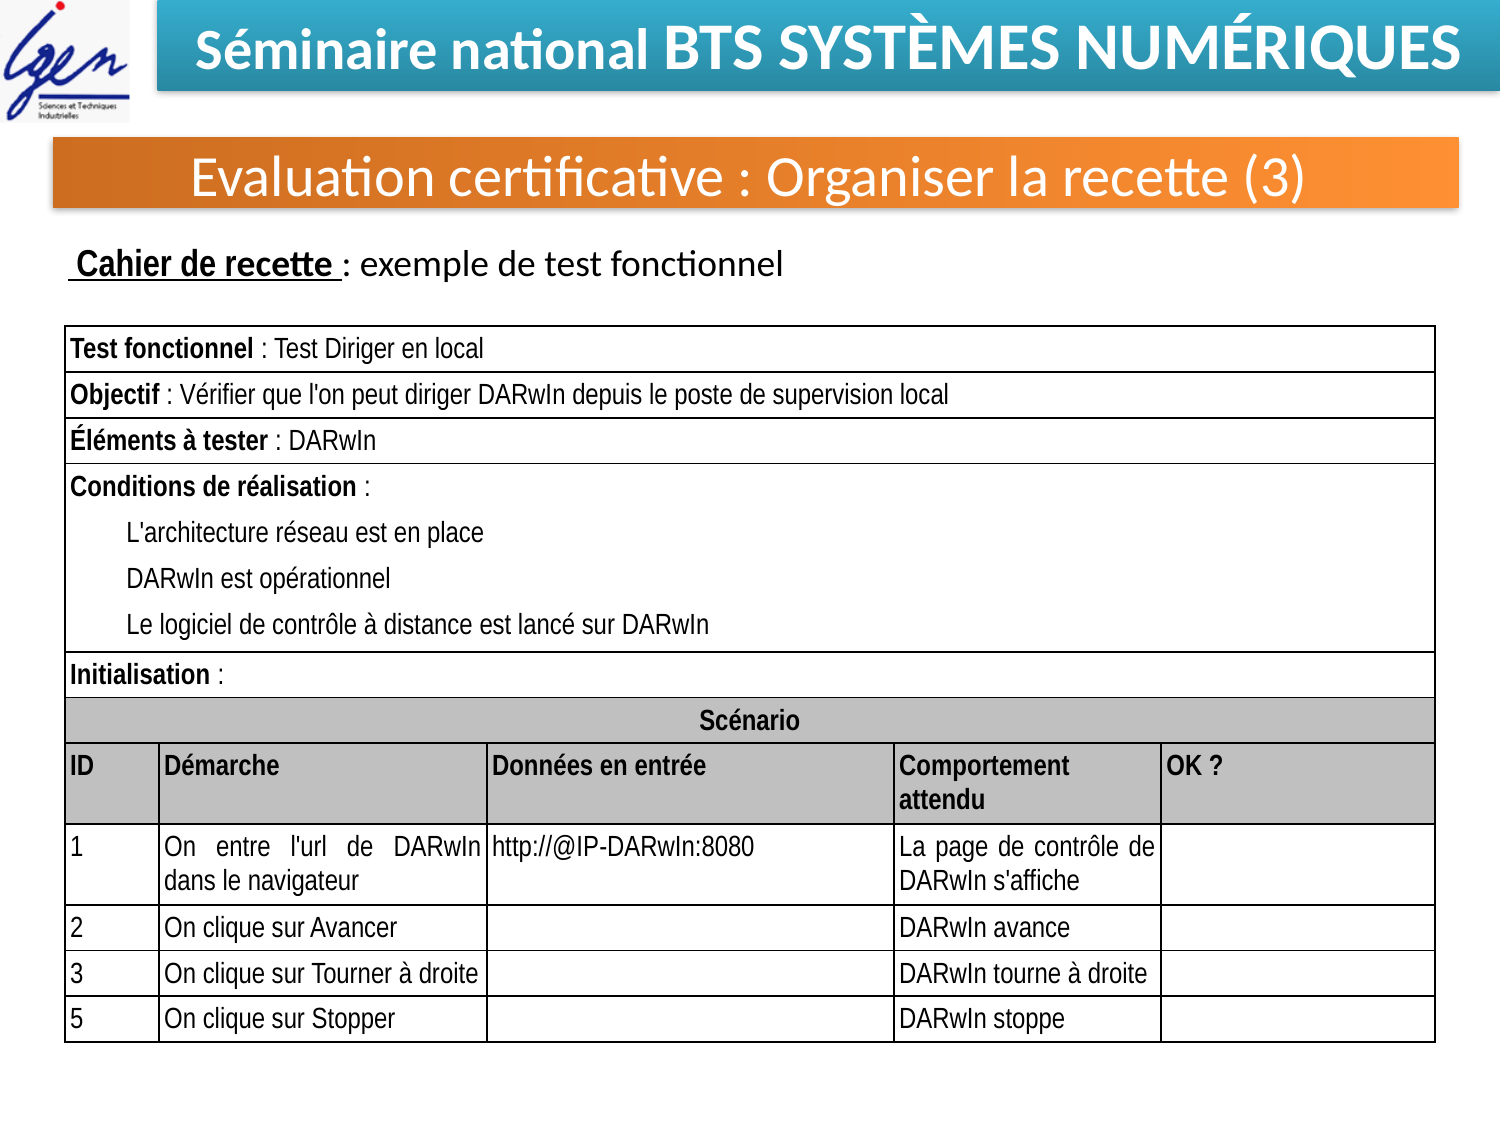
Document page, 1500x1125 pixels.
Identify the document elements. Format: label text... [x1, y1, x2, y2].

table_cell Scénario [66, 698, 1434, 742]
table_cell [1162, 951, 1434, 995]
table_cell On entre l'url de DARwIn dans le navigateur [160, 825, 486, 904]
text_box Cahier de recette : exemple de test fonctionnel [53, 231, 1459, 292]
table_cell [488, 906, 893, 950]
table_cell DARwIn stoppe [895, 997, 1160, 1041]
table_cell Comportement attendu [895, 744, 1160, 823]
table_cell Initialisation : [66, 653, 1434, 697]
table_cell On clique sur Tourner à droite [160, 951, 486, 995]
table_cell [488, 997, 893, 1041]
table_cell [1162, 825, 1434, 904]
table_cell La page de contrôle de DARwIn s'affiche [895, 825, 1160, 904]
table_cell DARwIn avance [895, 906, 1160, 950]
table_cell ID [66, 744, 158, 823]
text_box Séminaire national BTS SYSTÈMES NUMÉRIQUES [157, 0, 1500, 91]
table_cell [1162, 997, 1434, 1041]
table_cell [1162, 906, 1434, 950]
picture [0, 0, 132, 124]
table_cell Objectif : Vérifier que l'on peut diriger DARwIn depuis le poste de supervision local [66, 373, 1434, 417]
table_cell 2 [66, 906, 158, 950]
table_cell On clique sur Avancer [160, 906, 486, 950]
table_cell On clique sur Stopper [160, 997, 486, 1041]
table_cell Éléments à tester : DARwIn [66, 419, 1434, 463]
table_cell [488, 951, 893, 995]
table_header Test fonctionnel : Test Diriger en local [66, 327, 1434, 371]
table_cell 1 [66, 825, 158, 904]
text_box Evaluation certificative : Organiser la recette (3) [53, 137, 1459, 208]
table_cell OK ? [1162, 744, 1434, 823]
table_cell Données en entrée [488, 744, 893, 823]
table_cell http://@IP-DARwIn:8080 [488, 825, 893, 904]
table_cell Conditions de réalisation : L'architecture réseau est en place DARwIn est opérationnel Le logiciel de contrôle à distance est lancé sur DARwIn [66, 464, 1434, 651]
table_cell 3 [66, 951, 158, 995]
table_cell DARwIn tourne à droite [895, 951, 1160, 995]
table_cell 5 [66, 997, 158, 1041]
table_cell Démarche [160, 744, 486, 823]
